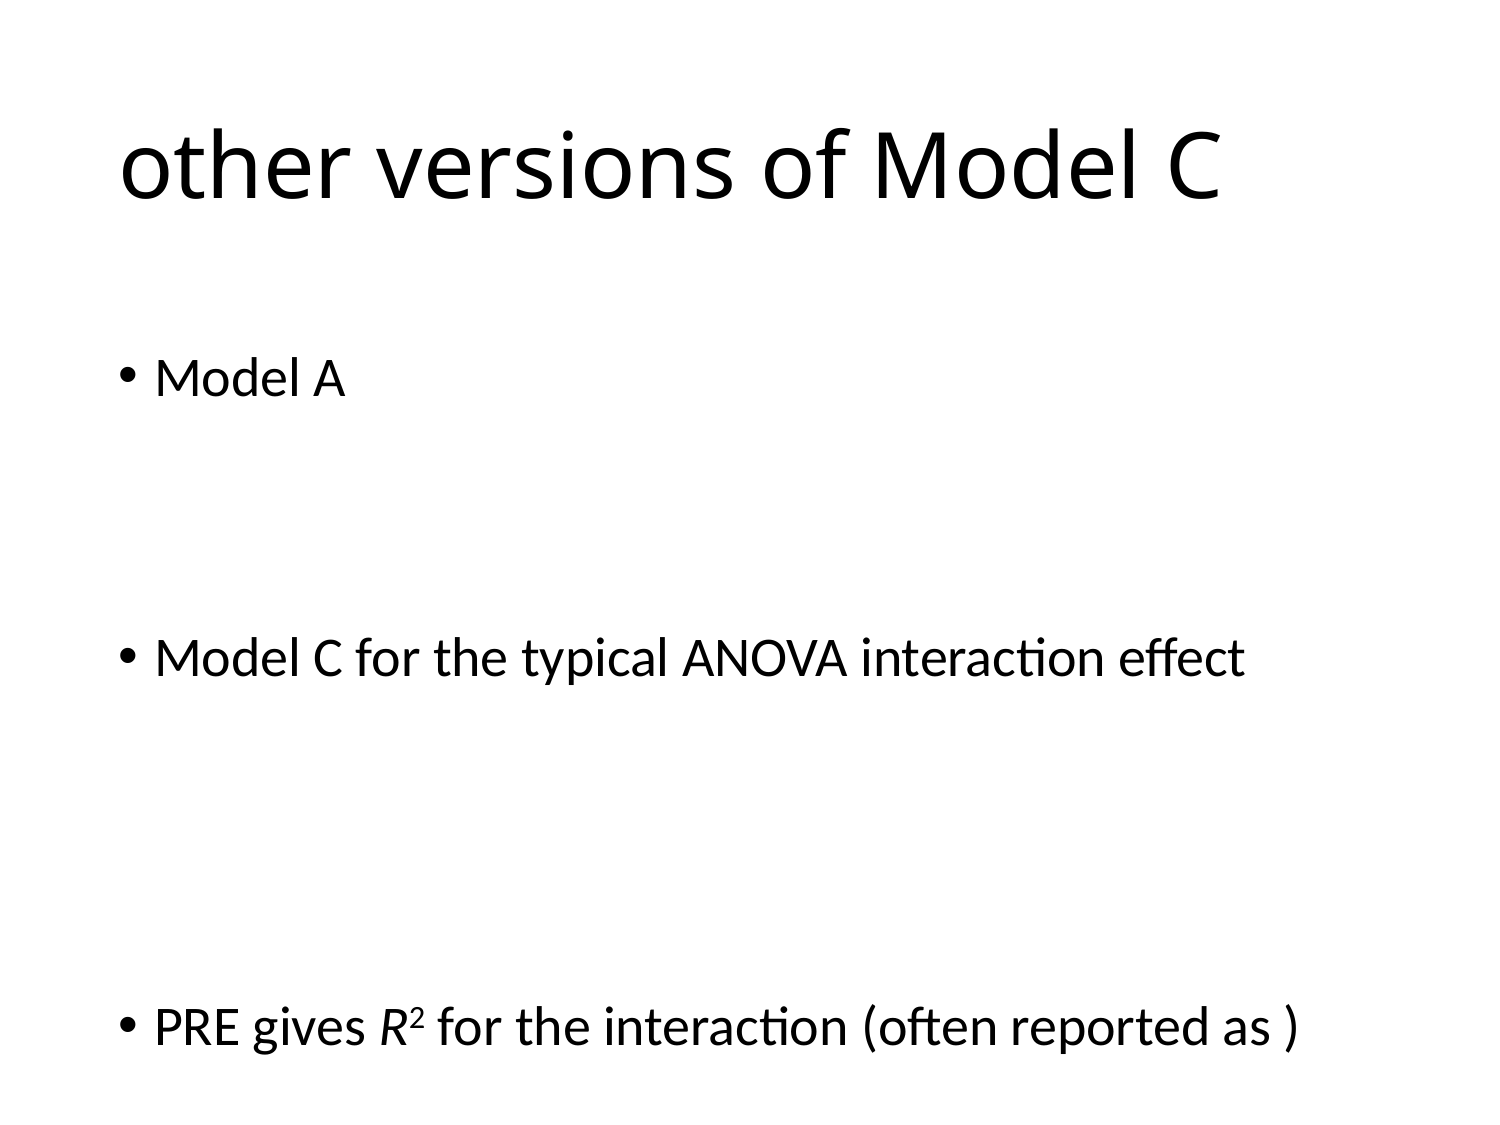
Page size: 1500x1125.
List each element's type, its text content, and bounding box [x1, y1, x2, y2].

title other versions of Model C [103, 59, 1397, 278]
